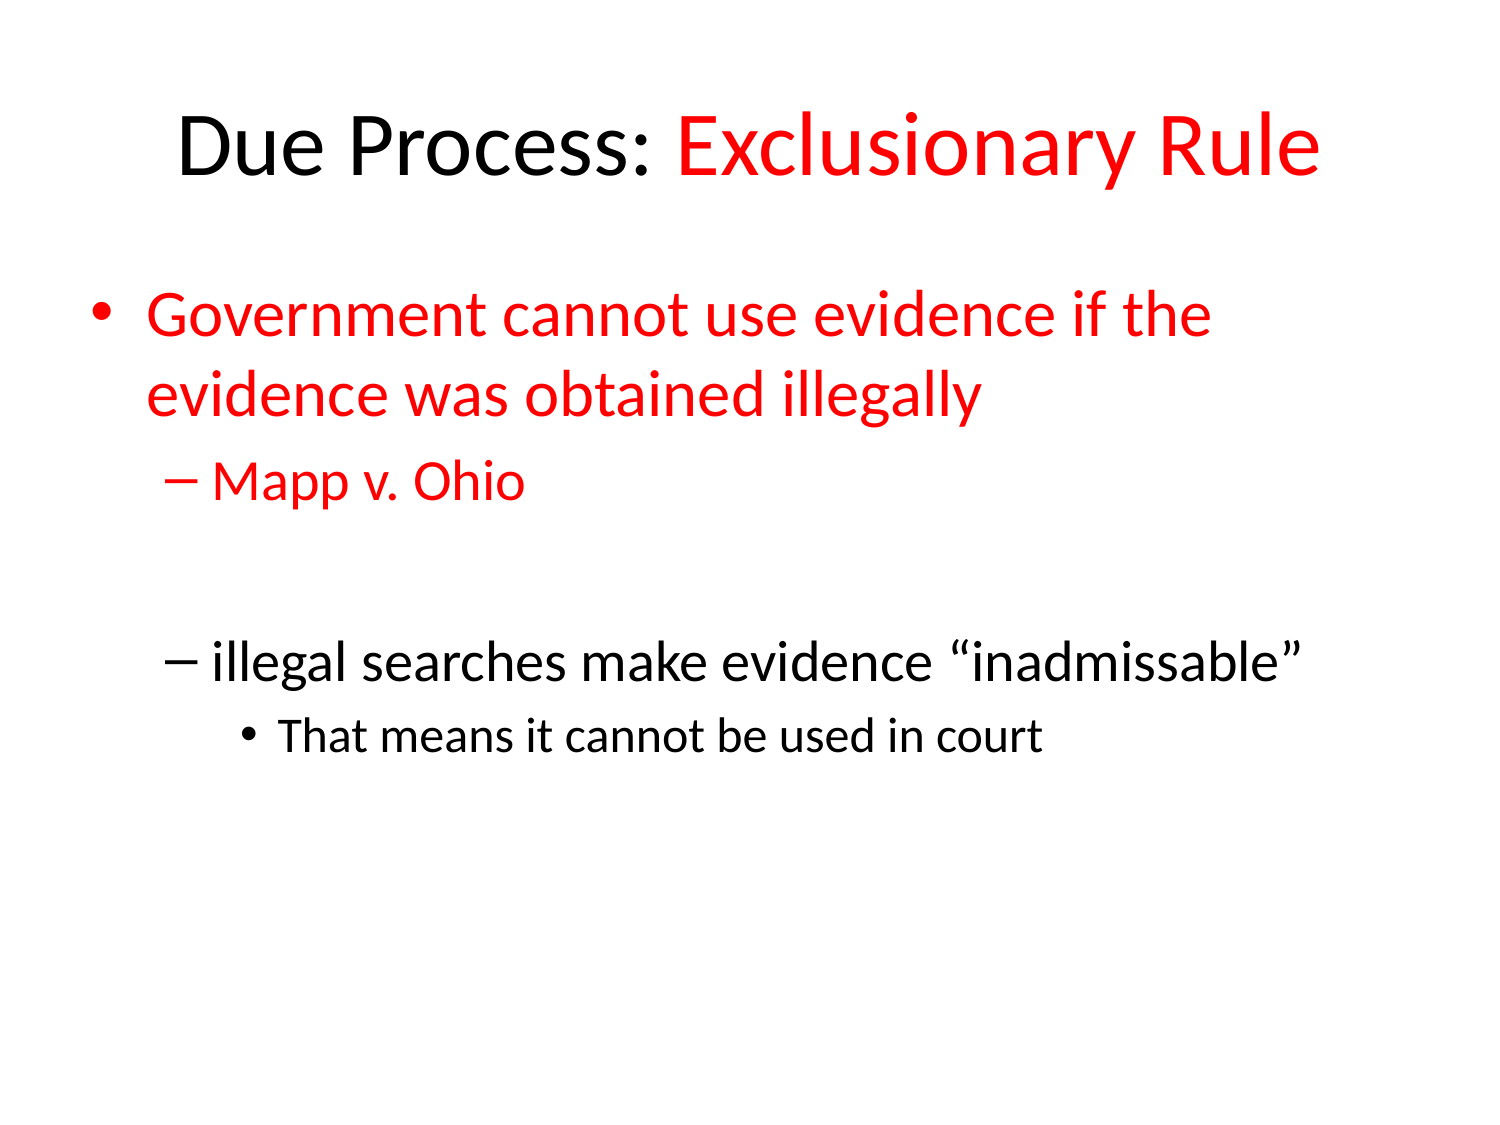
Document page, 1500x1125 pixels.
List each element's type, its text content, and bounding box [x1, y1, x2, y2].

list Government cannot use evidence if the evidence was obtained illegally Mapp v. Ohio illegal searches make evidence “inadmissable” That means it cannot be used in court [75, 262, 1463, 1005]
title Due Process: Exclusionary Rule [75, 45, 1425, 233]
